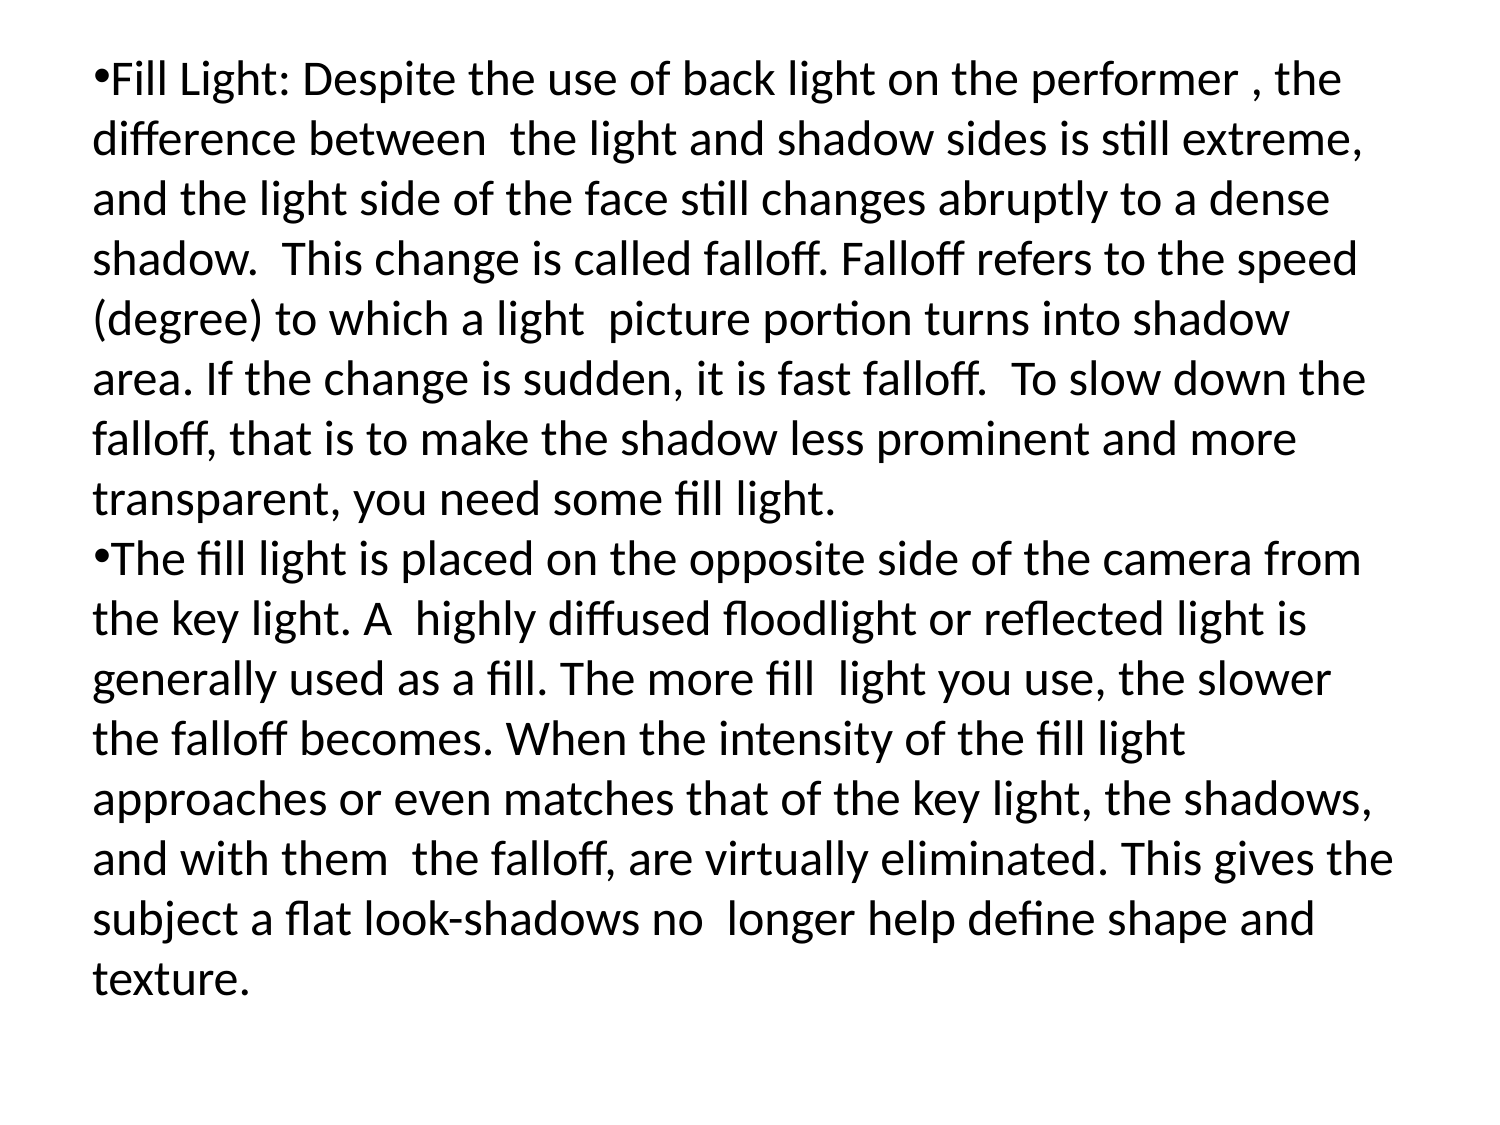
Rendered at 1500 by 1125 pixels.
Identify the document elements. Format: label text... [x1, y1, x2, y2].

list Fill Light: Despite the use of back light on the performer , the difference between the light and shadow sides is still extreme, and the light side of the face still changes abruptly to a dense shadow. This change is called falloff. Falloff refers to the speed (degree) to which a light picture portion turns into shadow area. If the change is sudden, it is fast falloff. To slow down the falloff, that is to make the shadow less prominent and more transparent, you need some fill light. The fill light is placed on the opposite side of the camera from the key light. A highly diffused floodlight or reflected light is generally used as a fill. The more fill light you use, the slower the falloff becomes. When the intensity of the fill light approaches or even matches that of the key light, the shadows, and with them the falloff, are virtually eliminated. This gives the subject a flat look-shadows no longer help define shape and texture. [75, 37, 1425, 780]
